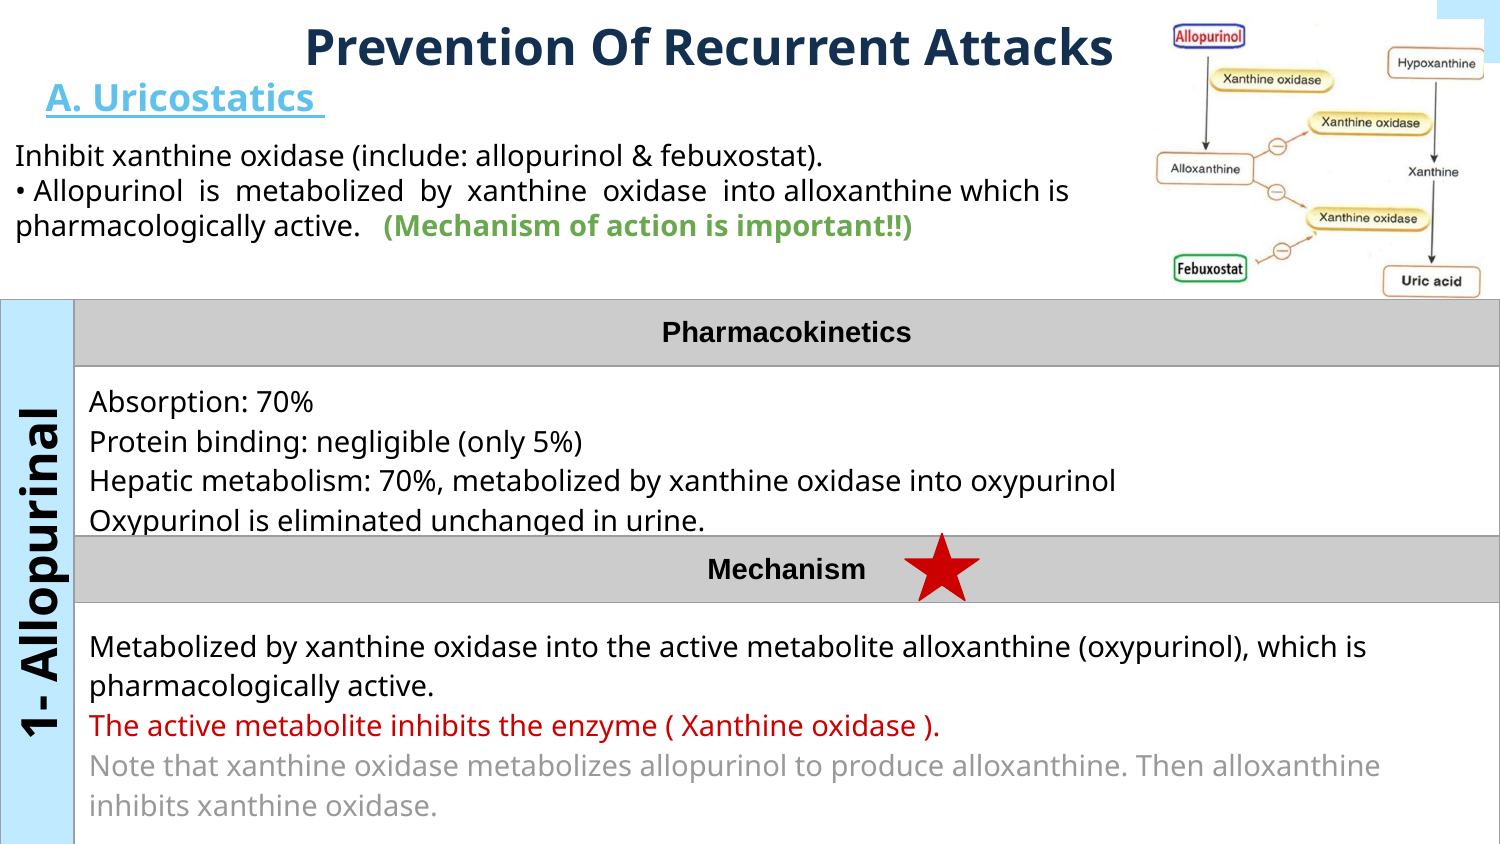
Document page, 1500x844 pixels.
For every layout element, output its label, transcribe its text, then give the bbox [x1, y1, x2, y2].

text_box Prevention Of Recurrent Attacks [109, 0, 1310, 90]
text_box Inhibit xanthine oxidase (include: allopurinol & febuxostat). • Allopurinol is metabolized by xanthine oxidase into alloxanthine which is pharmacologically active. (Mechanism of action is important!!) [0, 122, 1144, 292]
table_cell Metabolized by xanthine oxidase into the active metabolite alloxanthine (oxypurinol), which is pharmacologically active. The active metabolite inhibits the enzyme ( Xanthine oxidase ). Note that xanthine oxidase metabolizes allopurinol to produce alloxanthine. Then alloxanthine inhibits xanthine oxidase. [75, 603, 1499, 844]
picture [1153, 19, 1484, 300]
table_header [1, 806, 73, 844]
text_box [905, 533, 979, 601]
table_header Pharmacokinetics [75, 300, 1499, 365]
table_cell Absorption: 70% Protein binding: negligible (only 5%) Hepatic metabolism: 70%, metabolized by xanthine oxidase into oxypurinol Oxypurinol is eliminated unchanged in urine. [75, 367, 1499, 535]
table_header [1, 300, 73, 340]
text_box A. Uricostatics [30, 59, 401, 122]
table_cell Mechanism [75, 537, 1499, 602]
text_box 1- Allopurinal [0, 340, 74, 806]
